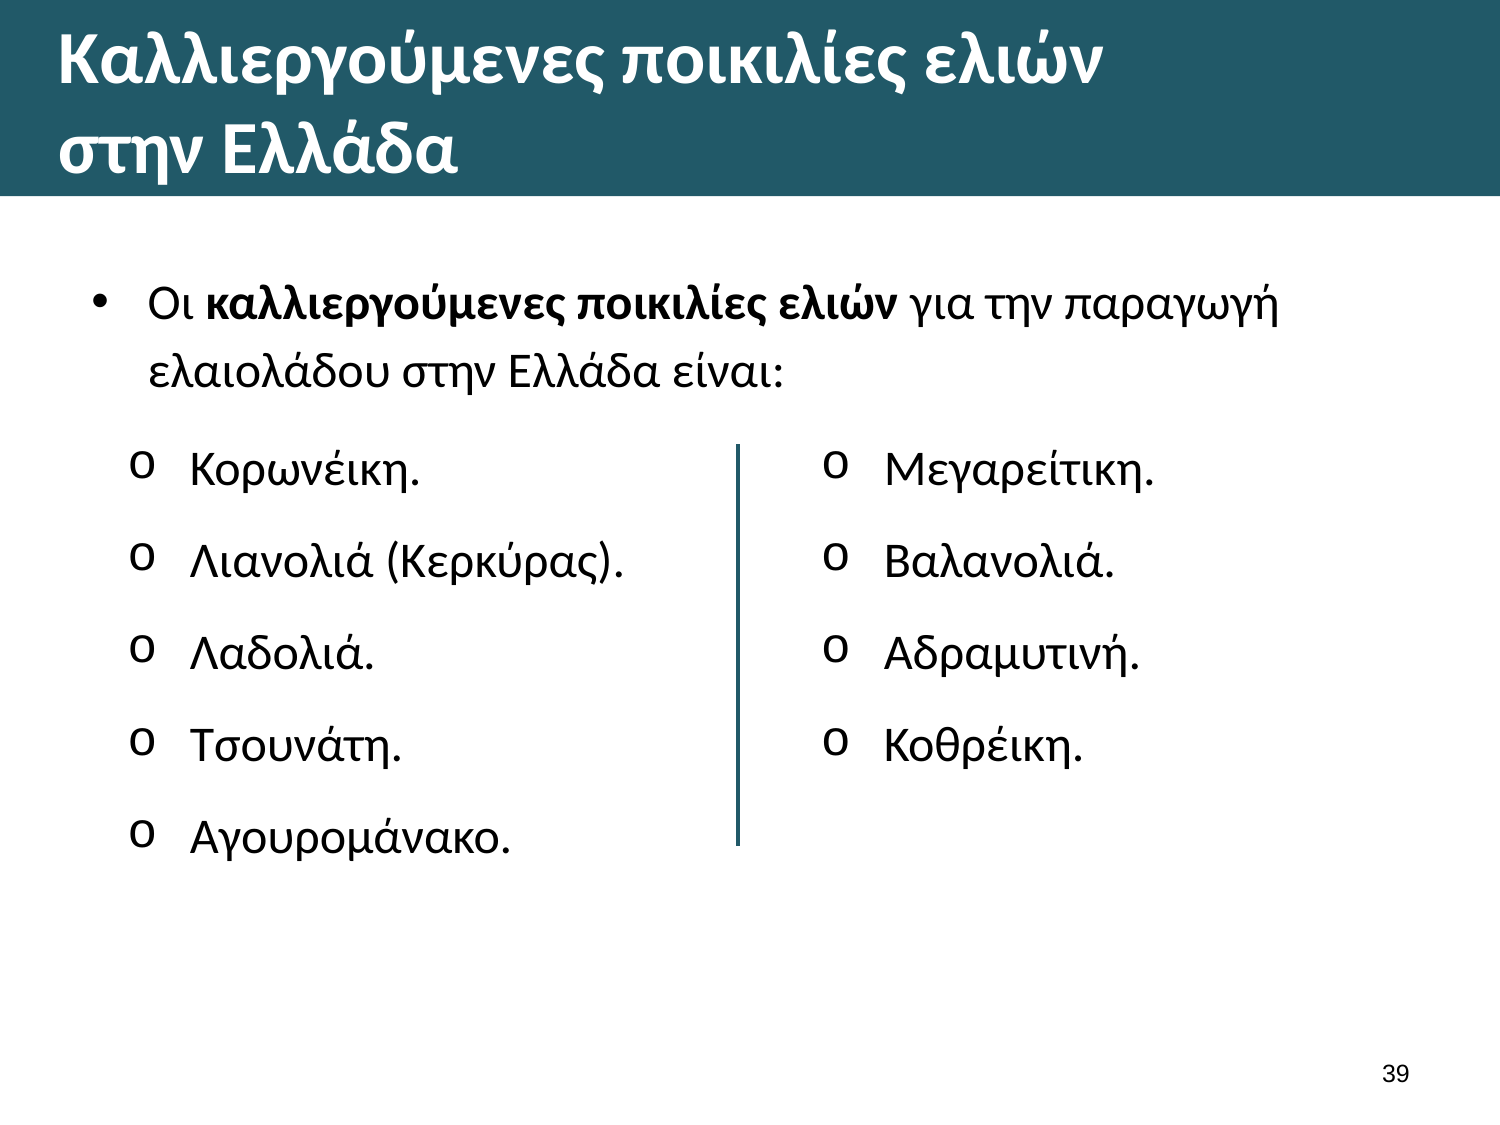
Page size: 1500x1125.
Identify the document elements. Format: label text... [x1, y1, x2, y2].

slide_number 38 [1074, 1042, 1425, 1103]
list Κορωνέικη. Λιανολιά (Κερκύρας). Λαδολιά. Τσουνάτη. Αγουρομάνακο. Μεγαρείτικη. Βαλανολιά. Αδραμυτινή. Κοθρέικη. [53, 420, 1471, 882]
title Καλλιεργούμενες ποικιλίες ελιών στην Ελλάδα [0, 0, 1500, 197]
text_box Οι καλλιεργούμενες ποικιλίες ελιών για την παραγωγή ελαιολάδου στην Ελλάδα είναι: [76, 255, 1365, 405]
